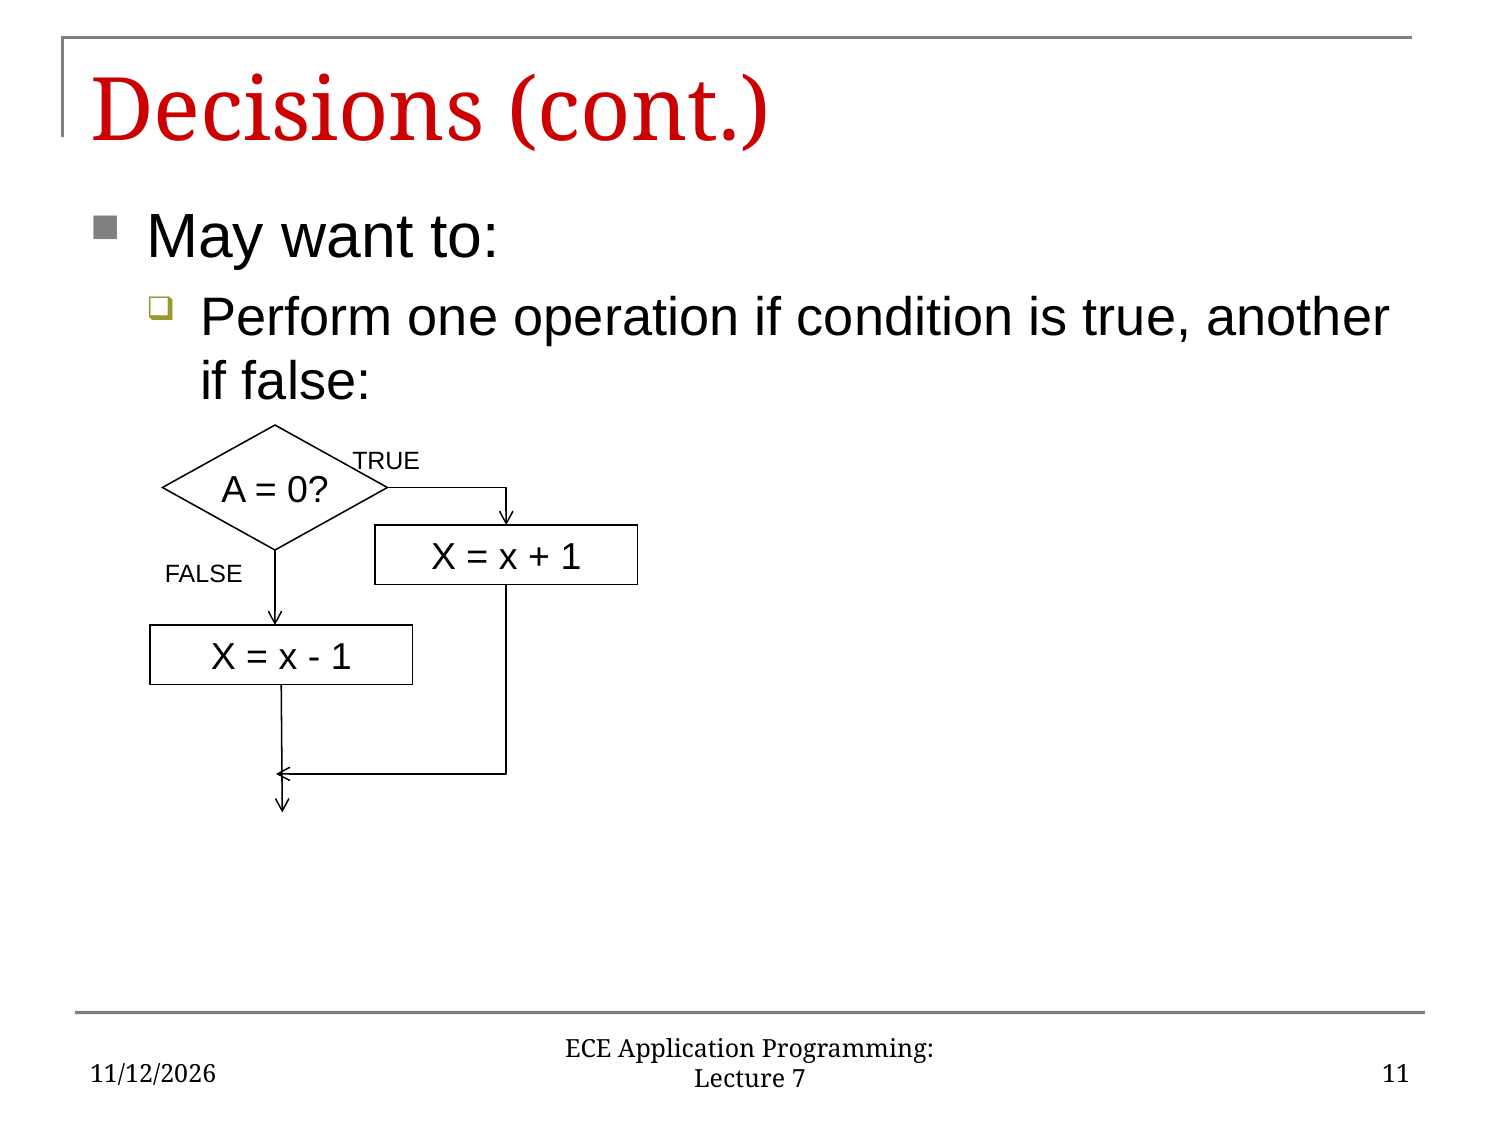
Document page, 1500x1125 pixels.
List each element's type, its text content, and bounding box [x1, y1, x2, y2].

text_box A = 0? [162, 425, 386, 550]
footer ECE Application Programming: Lecture 7 [512, 1024, 988, 1101]
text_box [296, 564, 486, 796]
text_box X = x - 1 [150, 624, 291, 685]
list May want to: Perform one operation if condition is true, another if false: [75, 187, 1425, 1006]
slide_number 11 [1074, 1023, 1426, 1100]
text_box FALSE [150, 549, 263, 595]
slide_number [74, 1023, 426, 1100]
text_box TRUE [337, 437, 438, 483]
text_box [387, 487, 507, 526]
title Decisions (cont.) [75, 45, 1425, 163]
text_box X = x + 1 [375, 524, 638, 585]
